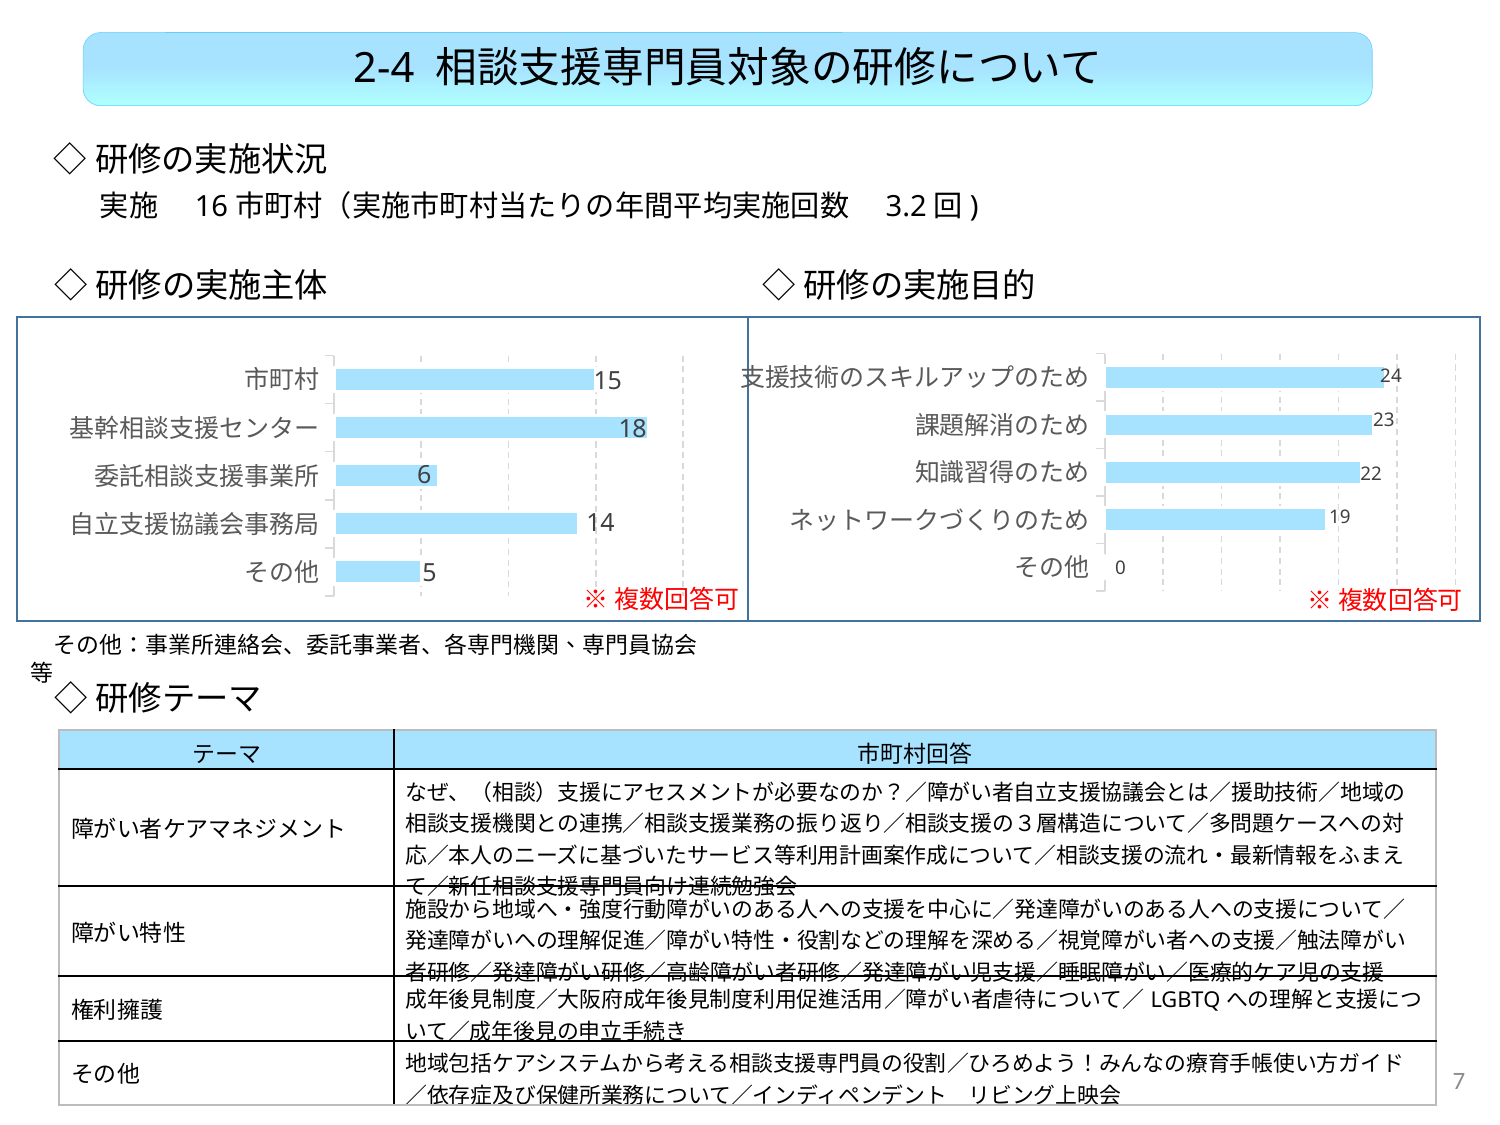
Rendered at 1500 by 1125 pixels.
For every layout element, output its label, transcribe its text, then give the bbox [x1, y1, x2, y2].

text_box [747, 613, 1292, 622]
table_cell なぜ、（相談）支援にアセスメントが必要なのか？／障がい者自立支援協議会とは／援助技術／地域の相談支援機関との連携／相談支援業務の振り返り／相談支援の３層構造について／多問題ケースへの対応／本人のニーズに基づいたサービス等利用計画案作成について／相談支援の流れ・最新情報をふまえて／新任相談支援専門員向け連続勉強会 [395, 770, 1435, 885]
table_cell その他 [60, 1042, 393, 1104]
table_cell 地域包括ケアシステムから考える相談支援専門員の役割／ひろめよう！みんなの療育手帳使い方ガイド／依存症及び保健所業務について／インディペンデント リビング上映会 [395, 1042, 1435, 1104]
text_box 2-4 相談支援専門員対象の研修について [83, 32, 1373, 106]
text_box [16, 613, 747, 622]
text_box ◇研修の実施目的 [747, 257, 1413, 312]
table_cell 成年後見制度／大阪府成年後見制度利用促進活用／障がい者虐待について／LGBTQへの理解と支援について／成年後見の申立手続き [395, 977, 1435, 1040]
text_box ◇研修の実施状況 実施 16市町村（実施市町村当たりの年間平均実施回数 3.2回) [39, 126, 1417, 232]
text_box [16, 316, 747, 354]
text_box ◇研修テーマ [39, 669, 814, 725]
table_cell 権利擁護 [60, 977, 393, 1040]
slide_number 7 [1142, 1049, 1481, 1110]
table_cell 障がい特性 [60, 887, 393, 975]
text_box ※複数回答可 [1292, 613, 1500, 622]
text_box ◇研修の実施主体 [39, 257, 747, 312]
table_cell 施設から地域へ・強度行動障がいのある人への支援を中心に／発達障がいのある人への支援について／発達障がいへの理解促進／障がい特性・役割などの理解を深める／視覚障がい者への支援／触法障がい者研修／発達障がい研修／高齢障がい者研修／発達障がい児支援／睡眠障がい／医療的ケア児の支援 [395, 887, 1435, 975]
text_box その他：事業所連絡会、委託事業者、各専門機関、専門員協会 等 [0, 613, 728, 694]
chart [0, 318, 1500, 613]
table_cell 障がい者ケアマネジメント [60, 770, 393, 885]
table_header テーマ [60, 731, 393, 768]
text_box ※複数回答可 [568, 613, 857, 621]
table_header 市町村回答 [395, 731, 1435, 768]
